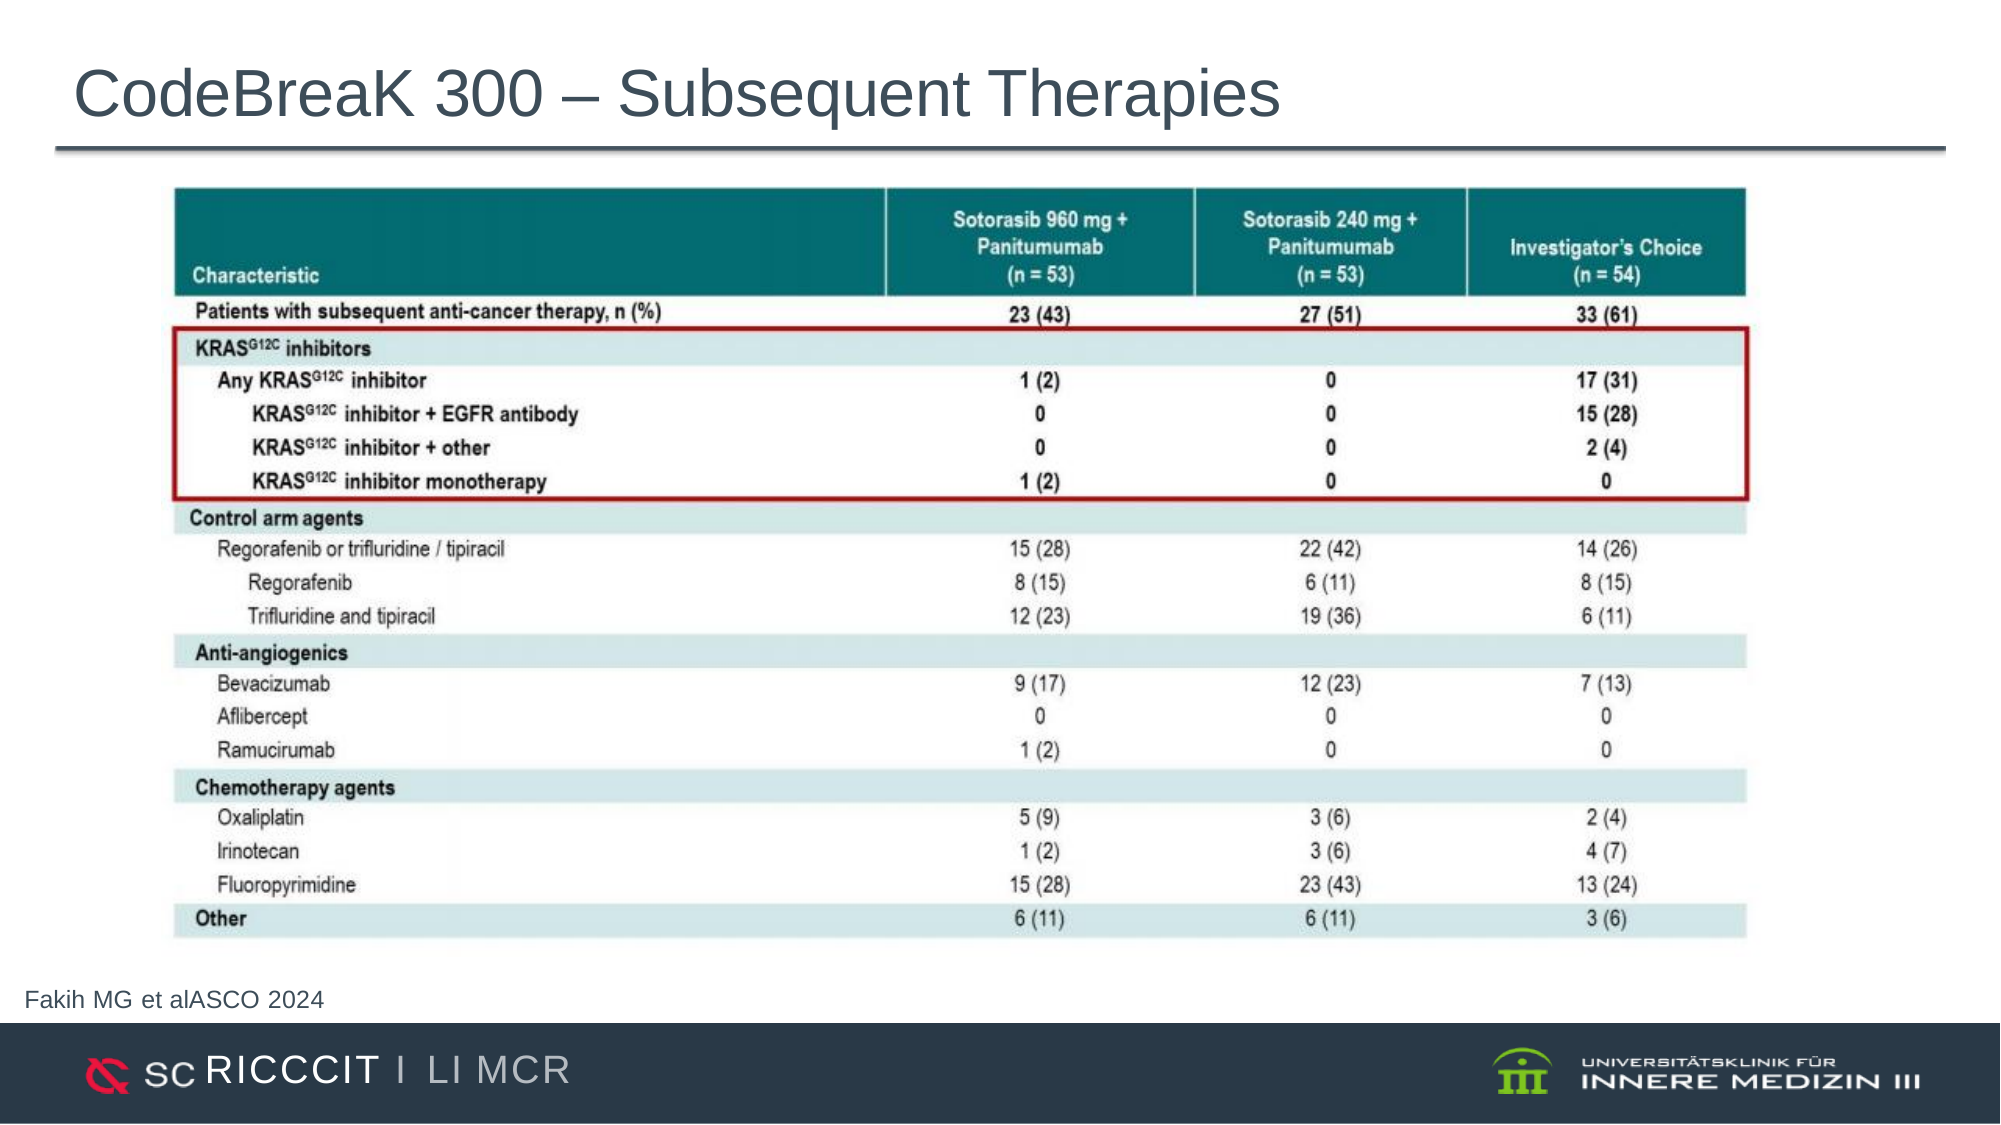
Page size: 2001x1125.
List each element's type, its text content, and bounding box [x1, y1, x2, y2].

picture [85, 1057, 130, 1094]
picture [1582, 1056, 1837, 1068]
picture [1582, 1074, 1921, 1090]
picture [54, 146, 1946, 158]
picture [1492, 1047, 1554, 1094]
text_box RICCCIT I LI MCR [143, 1059, 571, 1094]
text_box CodeBreaK 300 – Subsequent Therapies [71, 61, 1289, 132]
picture [161, 186, 1768, 957]
picture [145, 1062, 196, 1089]
text_box Fakih MG et alASCO 2024 [22, 983, 327, 1017]
text_box [0, 1023, 2000, 1124]
